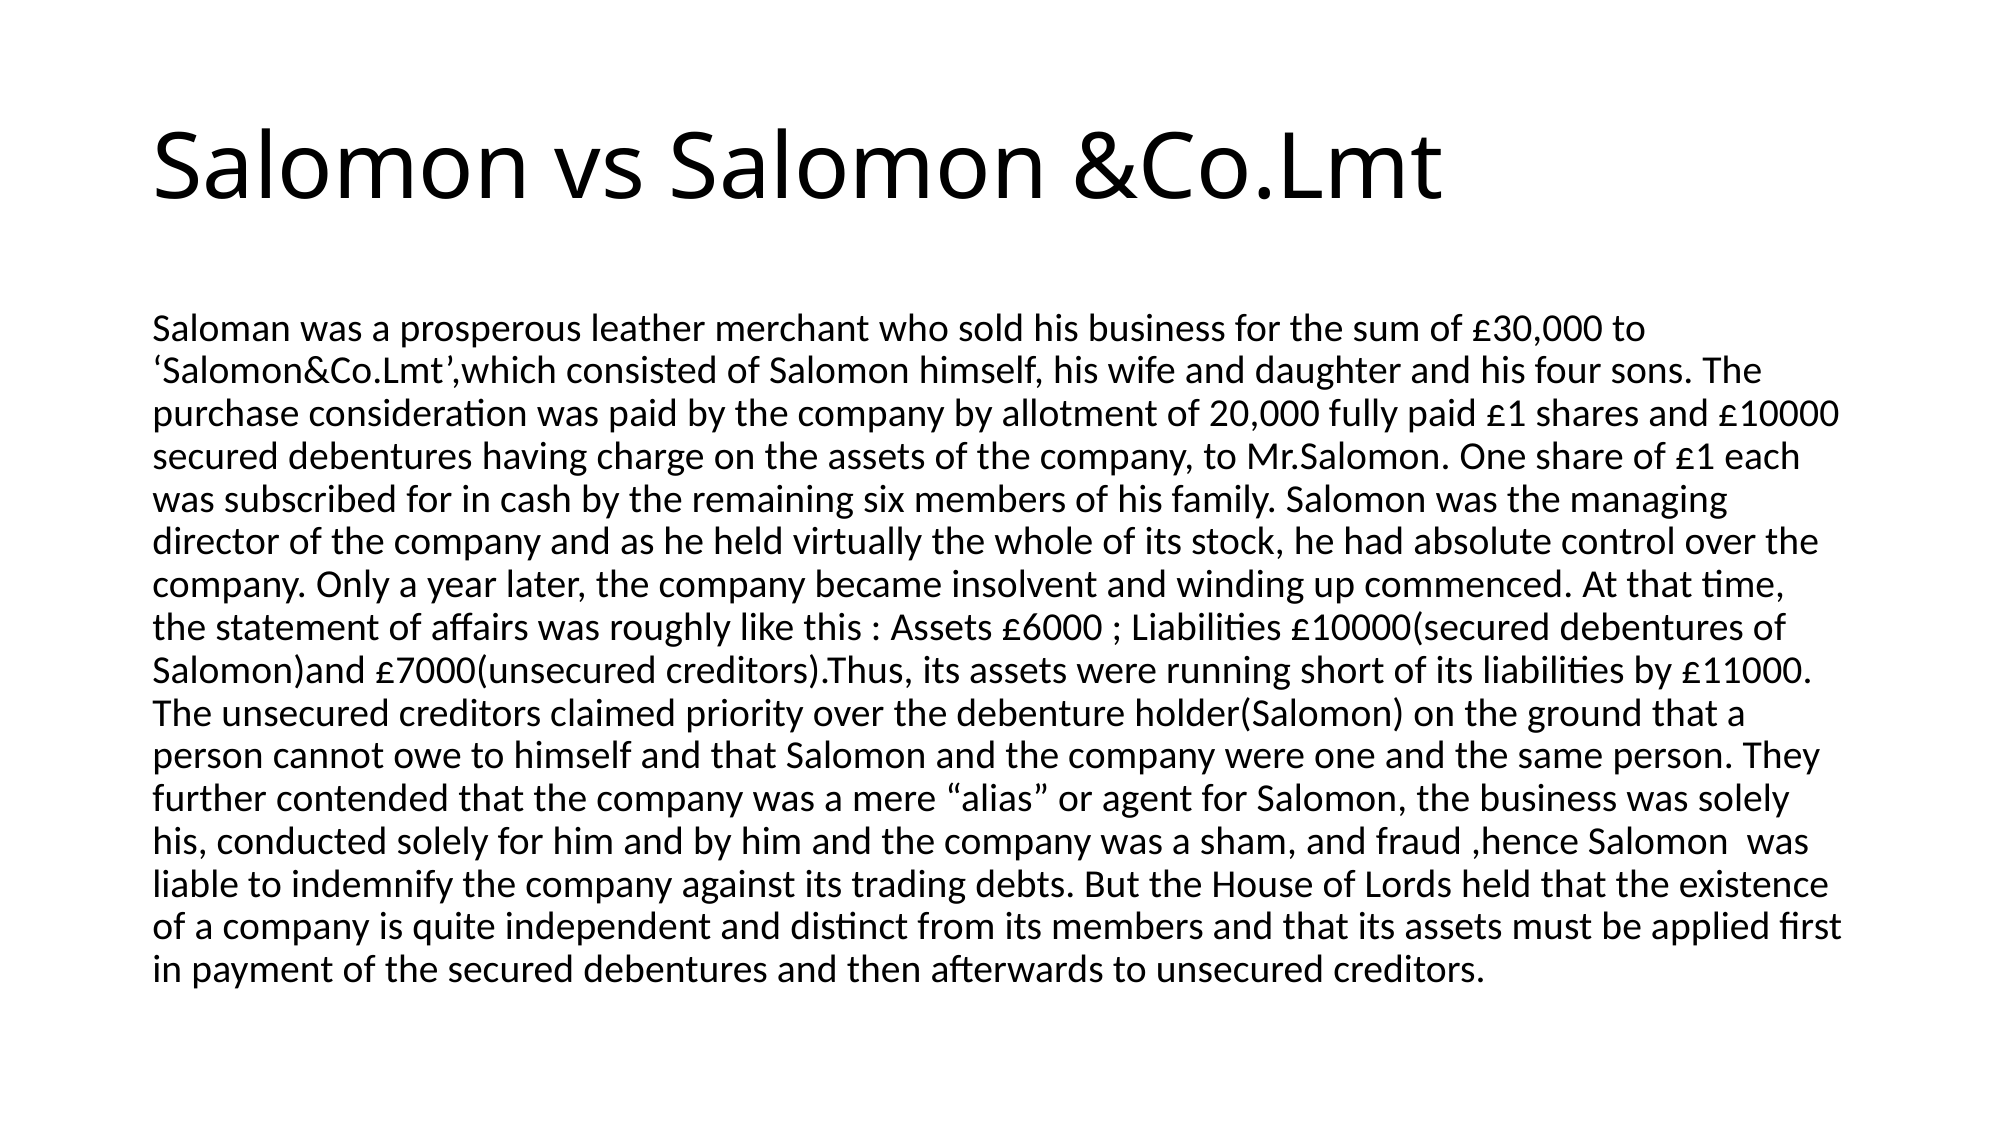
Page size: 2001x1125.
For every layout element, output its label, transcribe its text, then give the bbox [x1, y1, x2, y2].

list Saloman was a prosperous leather merchant who sold his business for the sum of £30,000 to ‘Salomon&Co.Lmt’,which consisted of Salomon himself, his wife and daughter and his four sons. The purchase consideration was paid by the company by allotment of 20,000 fully paid £1 shares and £10000 secured debentures having charge on the assets of the company, to Mr.Salomon. One share of £1 each was subscribed for in cash by the remaining six members of his family. Salomon was the managing director of the company and as he held virtually the whole of its stock, he had absolute control over the company. Only a year later, the company became insolvent and winding up commenced. At that time, the statement of affairs was roughly like this : Assets £6000 ; Liabilities £10000(secured debentures of Salomon)and £7000(unsecured creditors).Thus, its assets were running short of its liabilities by £11000. The unsecured creditors claimed priority over the debenture holder(Salomon) on the ground that a person cannot owe to himself and that Salomon and the company were one and the same person. They further contended that the company was a mere “alias” or agent for Salomon, the business was solely his, conducted solely for him and by him and the company was a sham, and fraud ,hence Salomon was liable to indemnify the company against its trading debts. But the House of Lords held that the existence of a company is quite independent and distinct from its members and that its assets must be applied first in payment of the secured debentures and then afterwards to unsecured creditors. [137, 299, 1863, 1014]
title Salomon vs Salomon &Co.Lmt [137, 59, 1863, 278]
